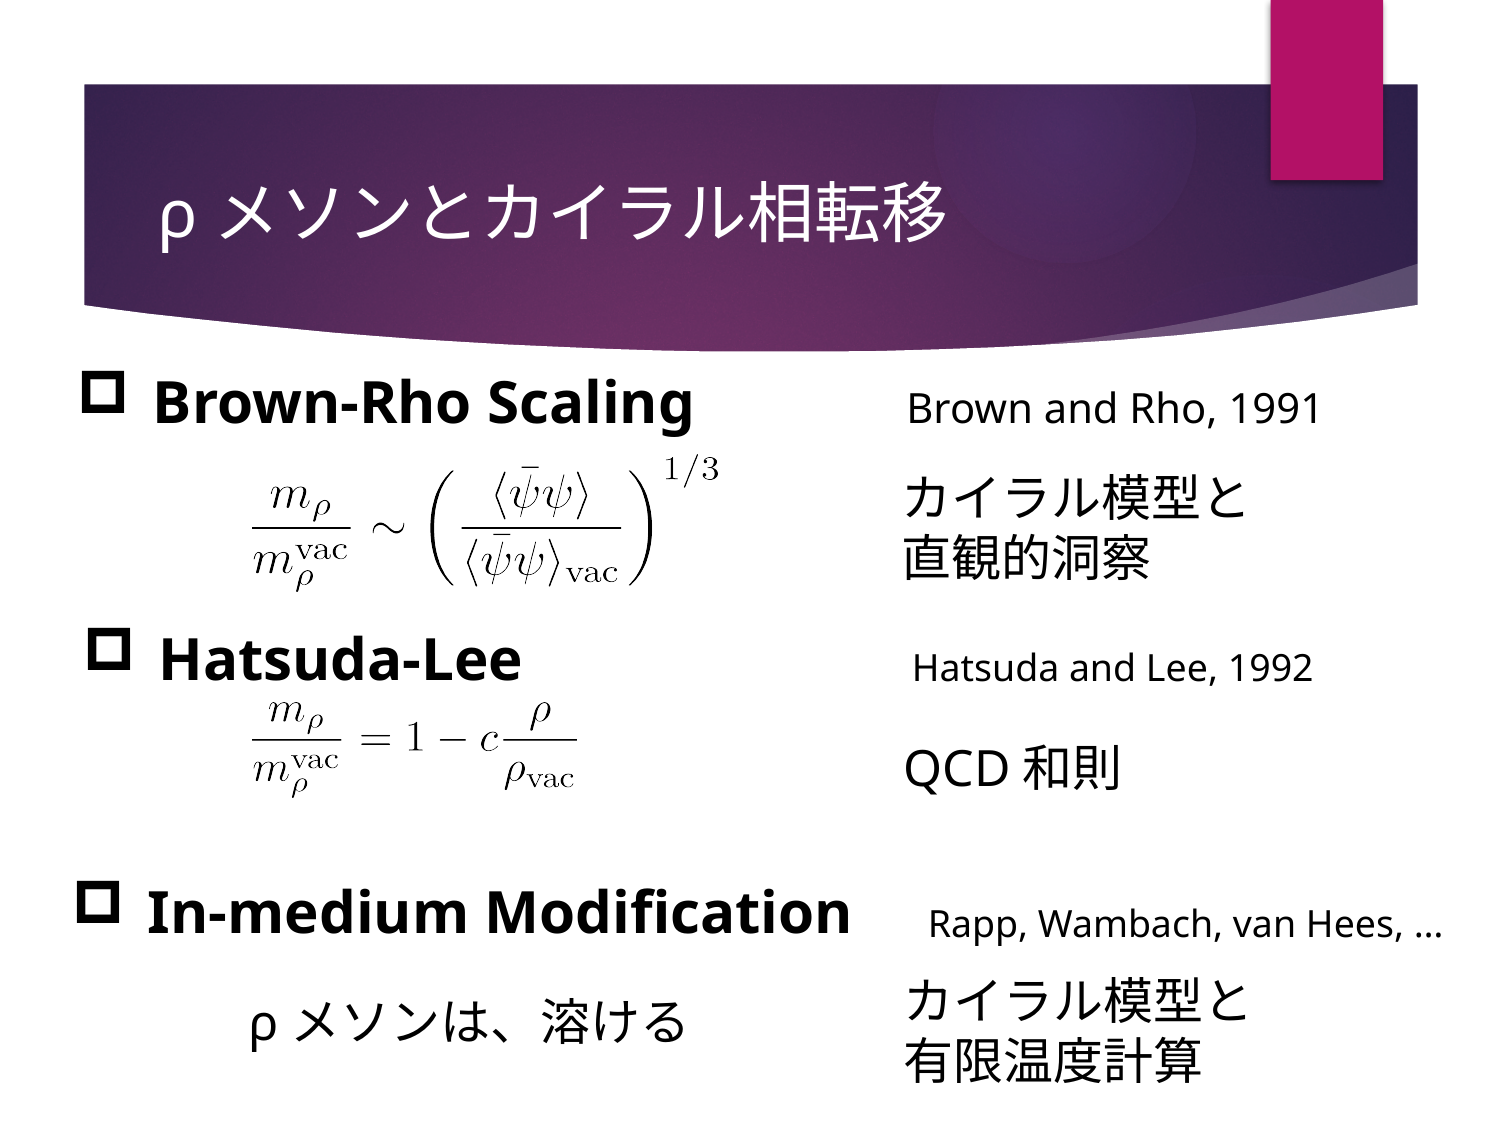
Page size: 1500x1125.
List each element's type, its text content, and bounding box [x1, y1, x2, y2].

text_box Rapp, Wambach, van Hees, … [913, 892, 1459, 953]
text_box Hatsuda-Lee [68, 614, 539, 700]
text_box カイラル模型と 有限温度計算 [888, 962, 1269, 1098]
text_box QCD和則 [889, 729, 1138, 805]
text_box In-medium Modification [58, 867, 868, 953]
text_box Hatsuda and Lee, 1992 [897, 636, 1329, 697]
picture [252, 454, 719, 592]
text_box カイラル模型と直観的洞察 [886, 458, 1301, 594]
text_box Brown-Rho Scaling [63, 357, 710, 443]
title ρメソンとカイラル相転移 [142, 152, 1183, 269]
text_box Brown and Rho, 1991 [891, 374, 1340, 439]
picture [252, 702, 577, 799]
text_box ρメソンは、溶ける [233, 982, 706, 1058]
